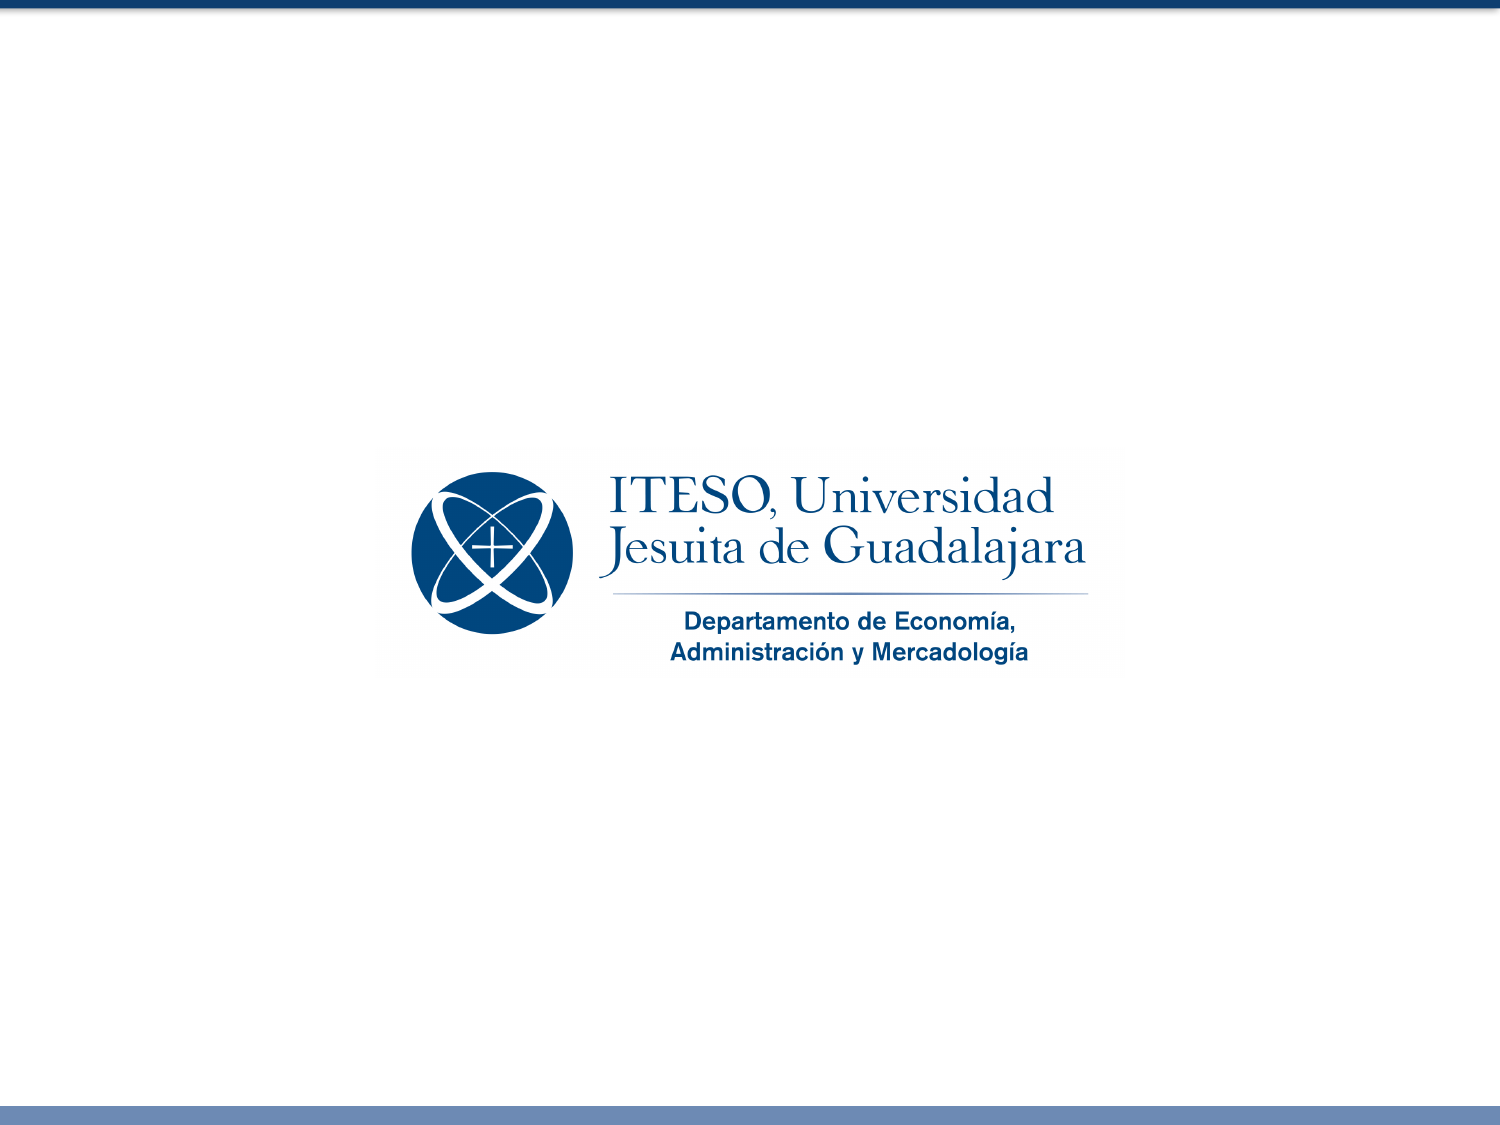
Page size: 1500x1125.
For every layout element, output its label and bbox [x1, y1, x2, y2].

text_box [0, 0, 1500, 9]
picture [374, 447, 1126, 678]
picture [0, 1106, 1500, 1125]
